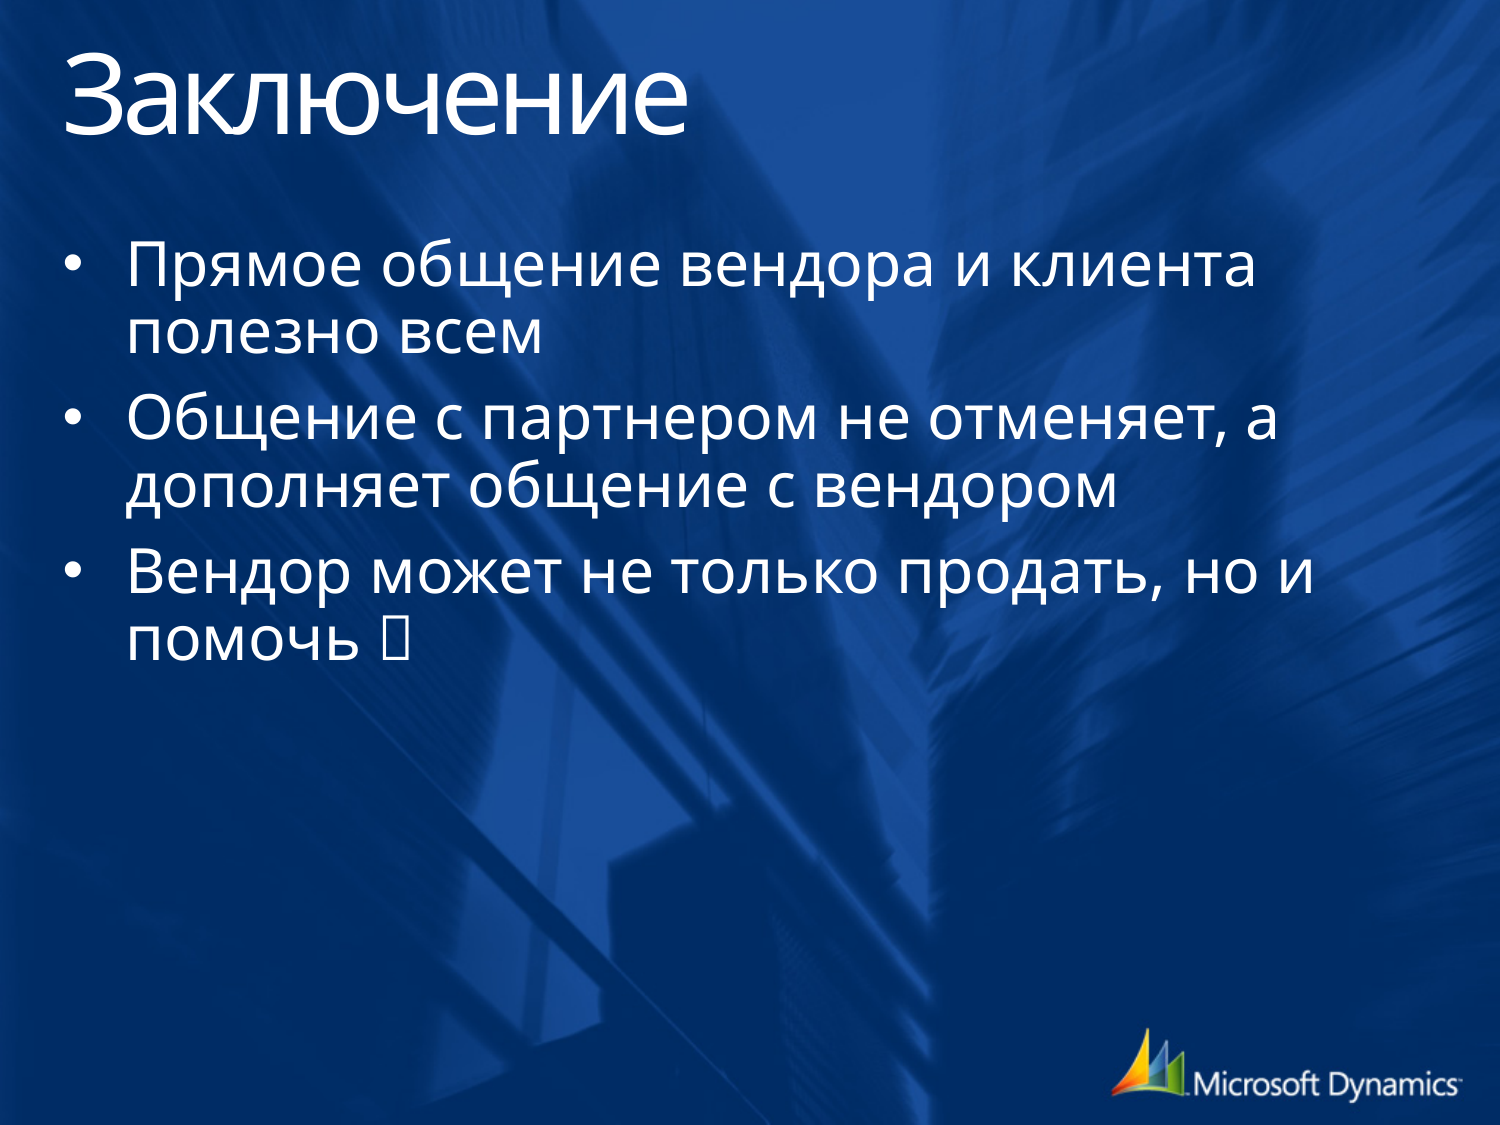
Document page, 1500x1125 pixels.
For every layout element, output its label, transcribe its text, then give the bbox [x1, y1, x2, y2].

picture [0, 0, 1500, 1125]
list Прямое общение вендора и клиента полезно всем Общение с партнером не отменяет, а дополняет общение с вендором Вендор может не только продать, но и помочь  [62, 231, 1438, 573]
title Заключение [62, 37, 1438, 161]
